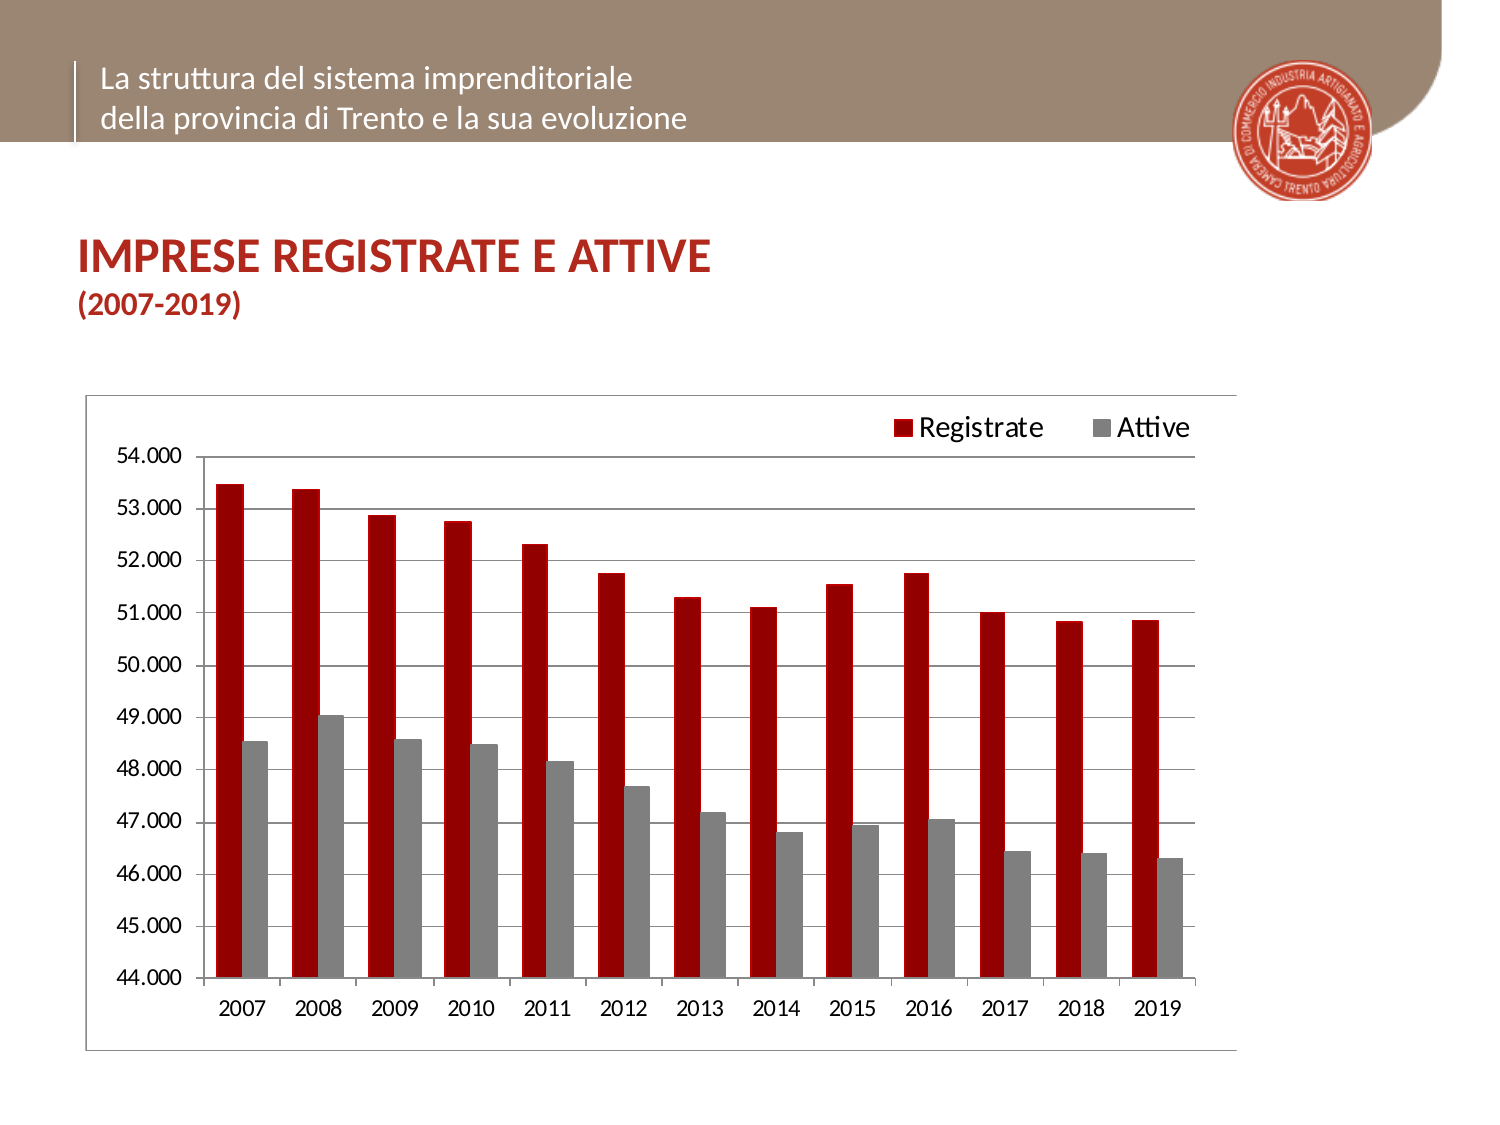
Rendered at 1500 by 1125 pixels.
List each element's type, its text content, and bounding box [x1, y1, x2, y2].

text_box IMPRESE REGISTRATE E ATTIVE (2007-2019) [62, 214, 1082, 330]
text_box La struttura del sistema imprenditoriale della provincia di Trento e la sua evoluzione [100, 56, 1208, 137]
picture [85, 394, 1237, 1051]
